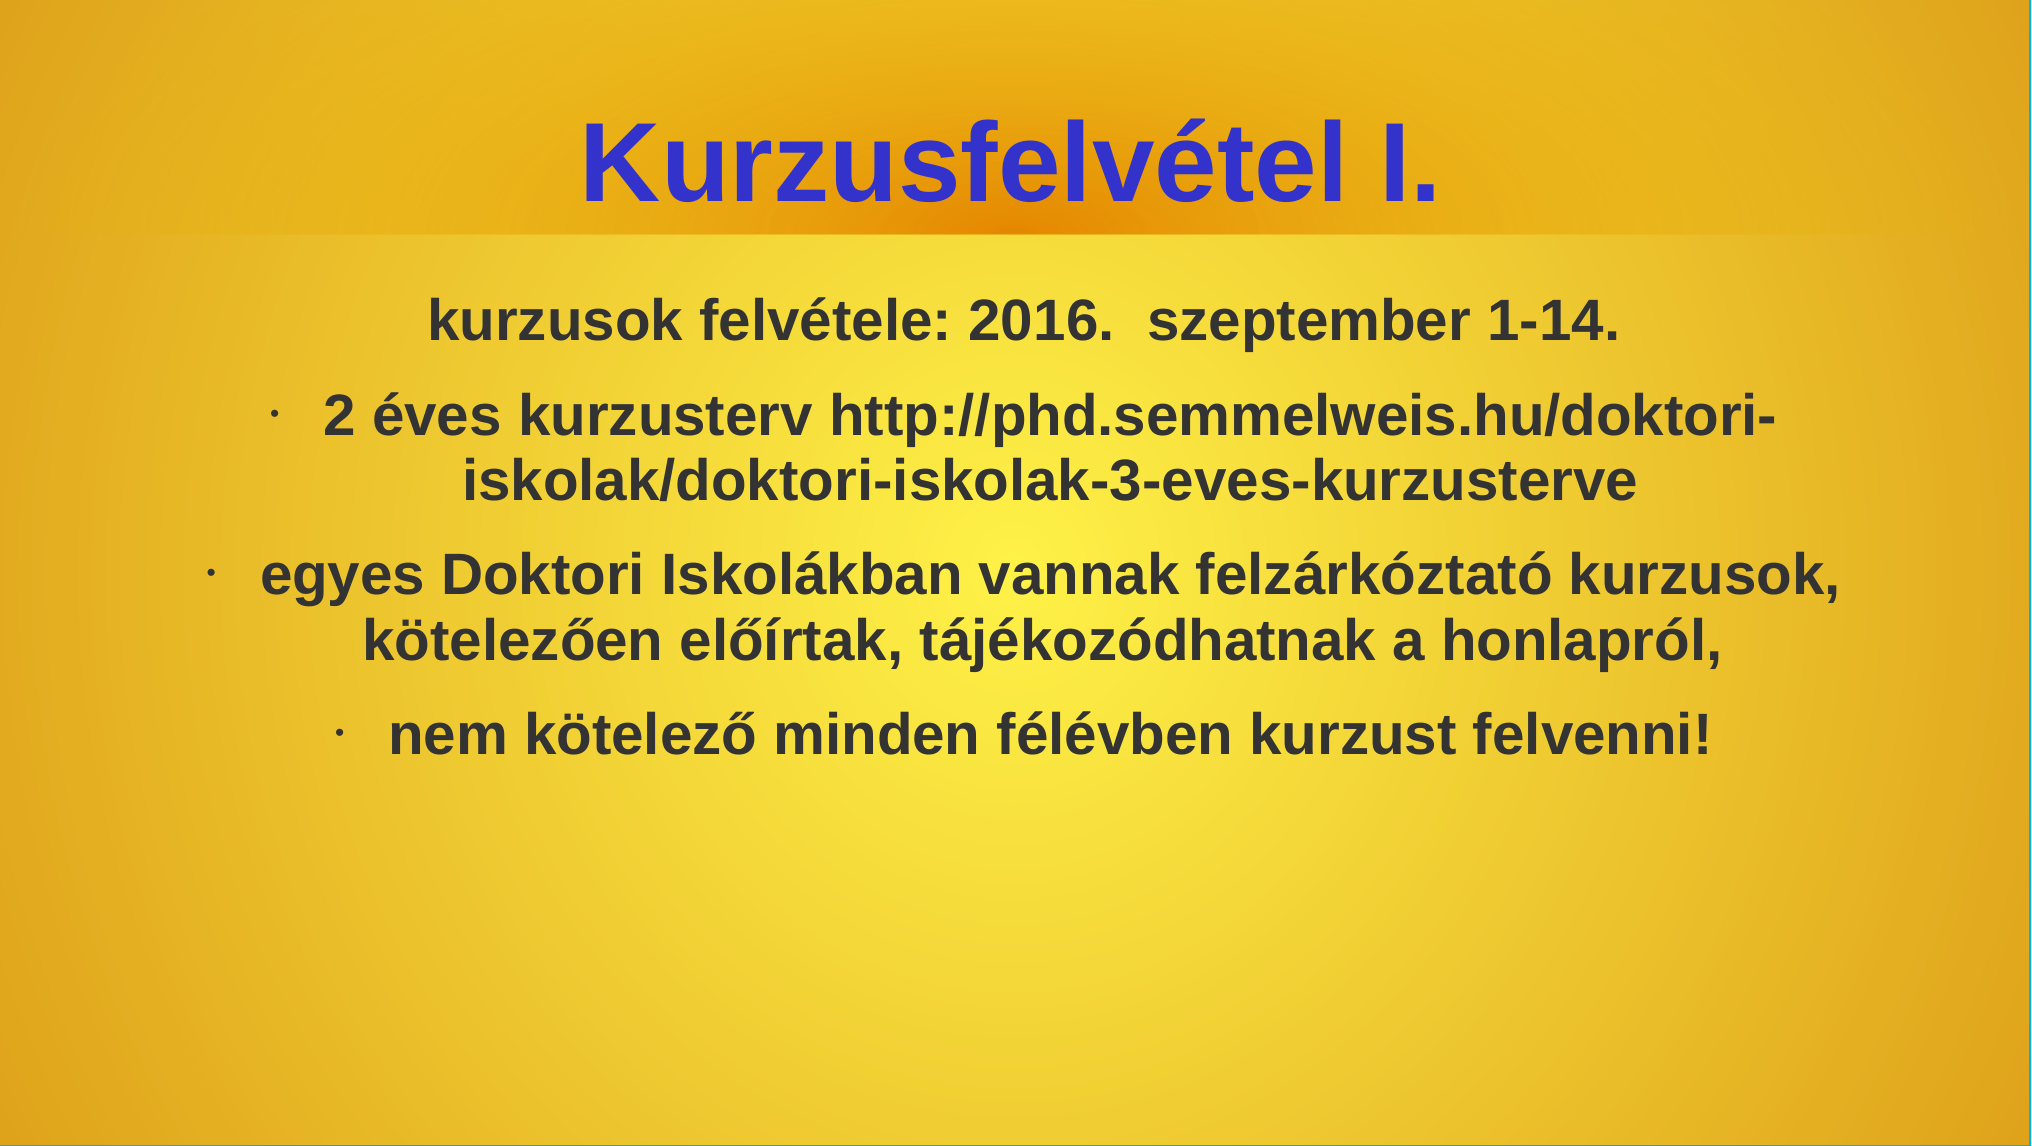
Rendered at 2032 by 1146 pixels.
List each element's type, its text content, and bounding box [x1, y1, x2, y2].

list kurzusok felvétele: 2016. szeptember 1-14. 2 éves kurzusterv http://phd.semmelweis.hu/doktori-iskolak/doktori-iskolak-3-eves-kurzusterve egyes Doktori Iskolákban vannak felzárkóztató kurzusok, kötelezően előírtak, tájékozódhatnak a honlapról, nem kötelező minden félévben kurzust felvenni! [165, 283, 1867, 1117]
title Kurzusfelvétel I. [96, 64, 1926, 257]
